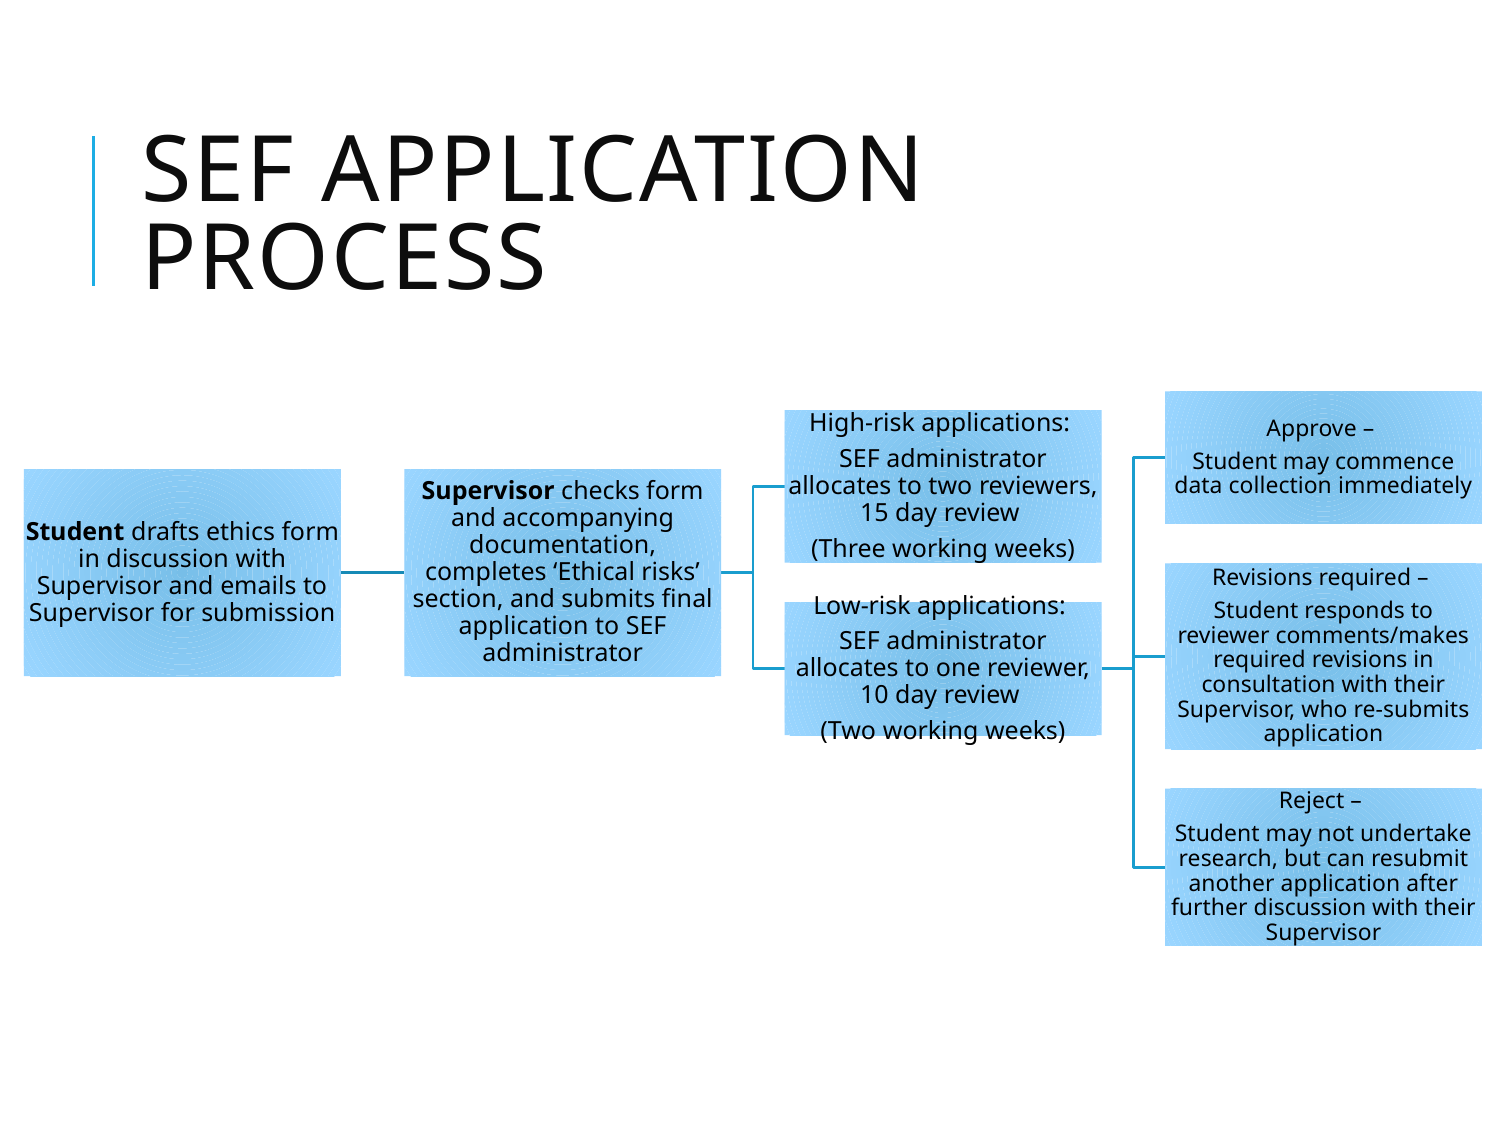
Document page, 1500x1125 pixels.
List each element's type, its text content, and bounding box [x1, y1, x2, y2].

title SEF Application Process [126, 96, 1322, 297]
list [23, 302, 1483, 1036]
